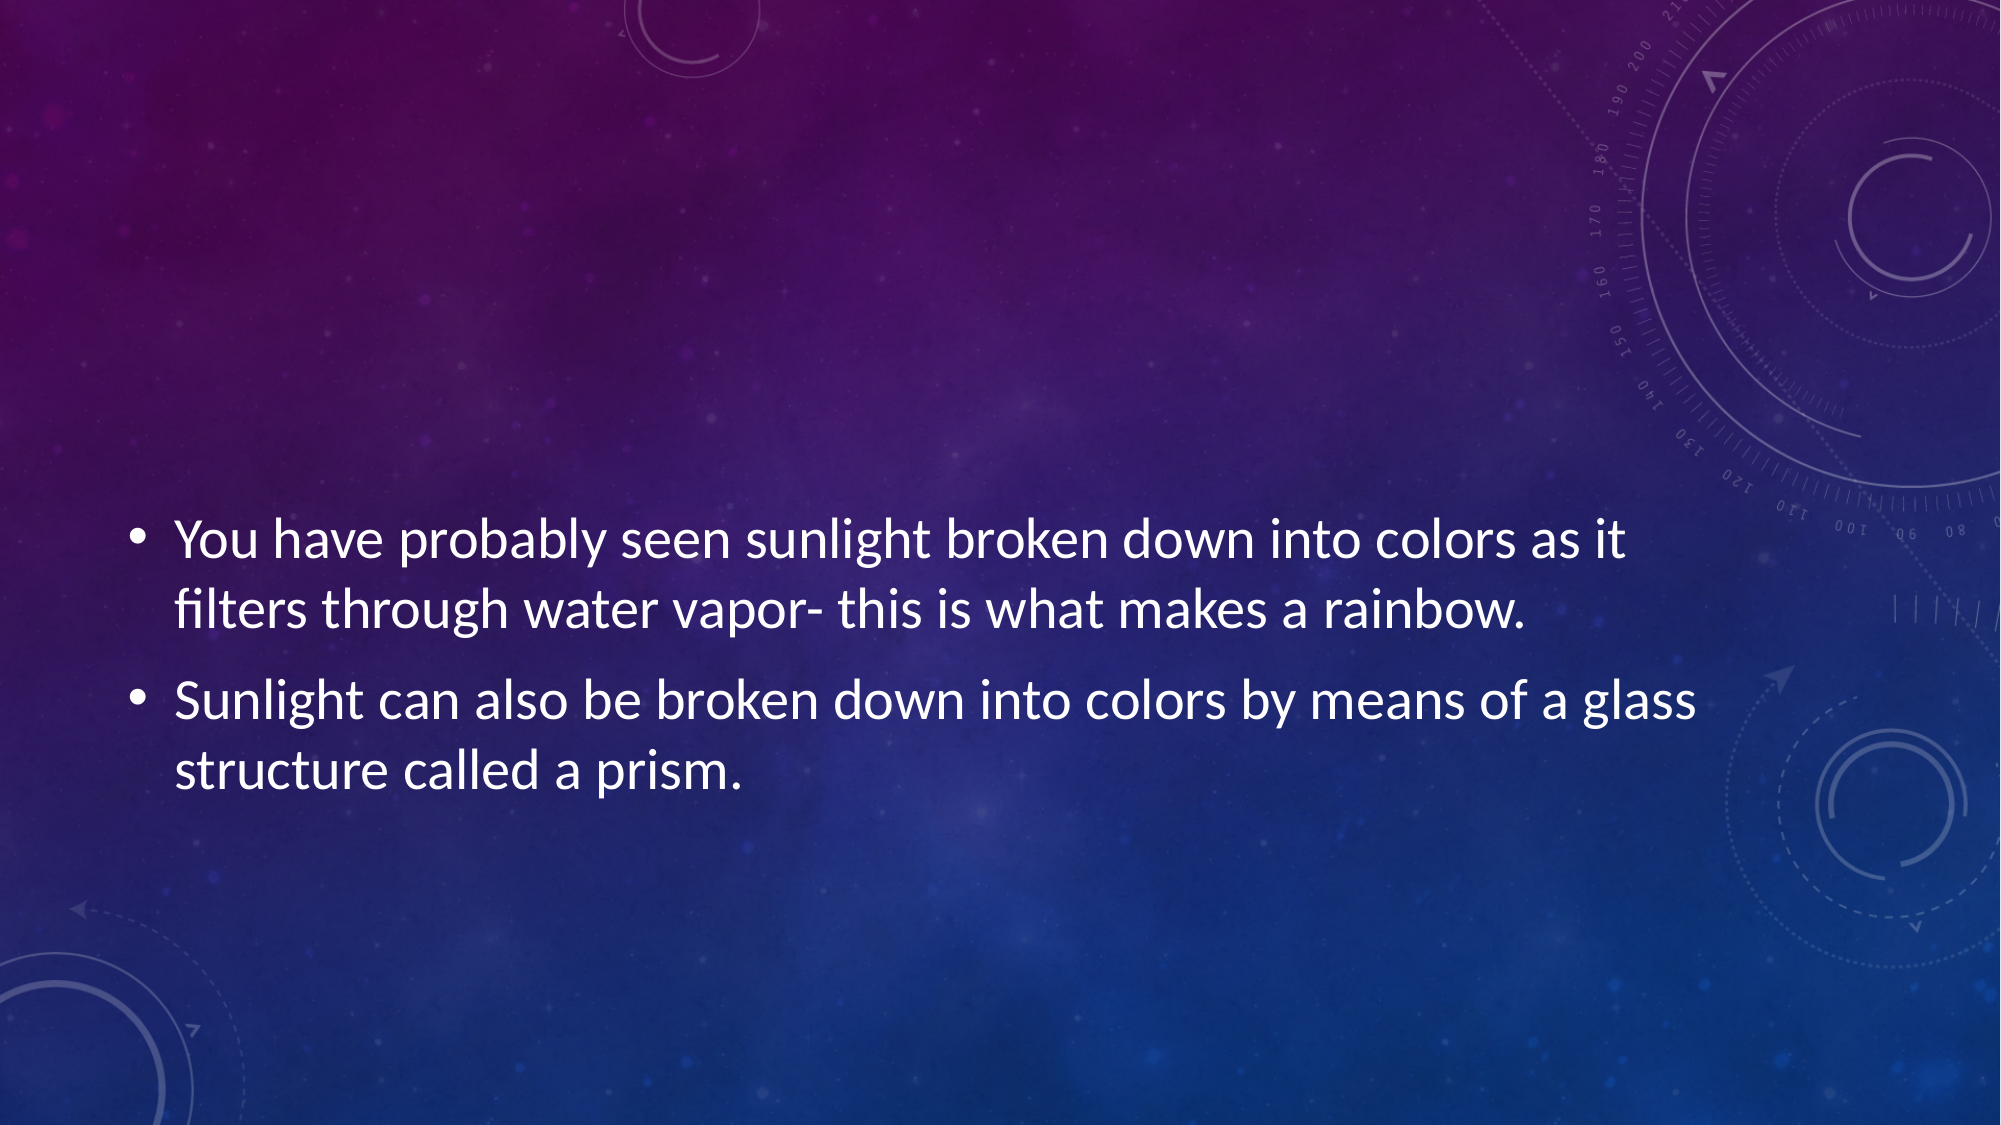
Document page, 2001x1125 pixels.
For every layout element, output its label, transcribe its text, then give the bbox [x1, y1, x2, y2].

list You have probably seen sunlight broken down into colors as it filters through water vapor- this is what makes a rainbow. Sunlight can also be broken down into colors by means of a glass structure called a prism. [112, 351, 1775, 950]
picture [0, 0, 2001, 1125]
